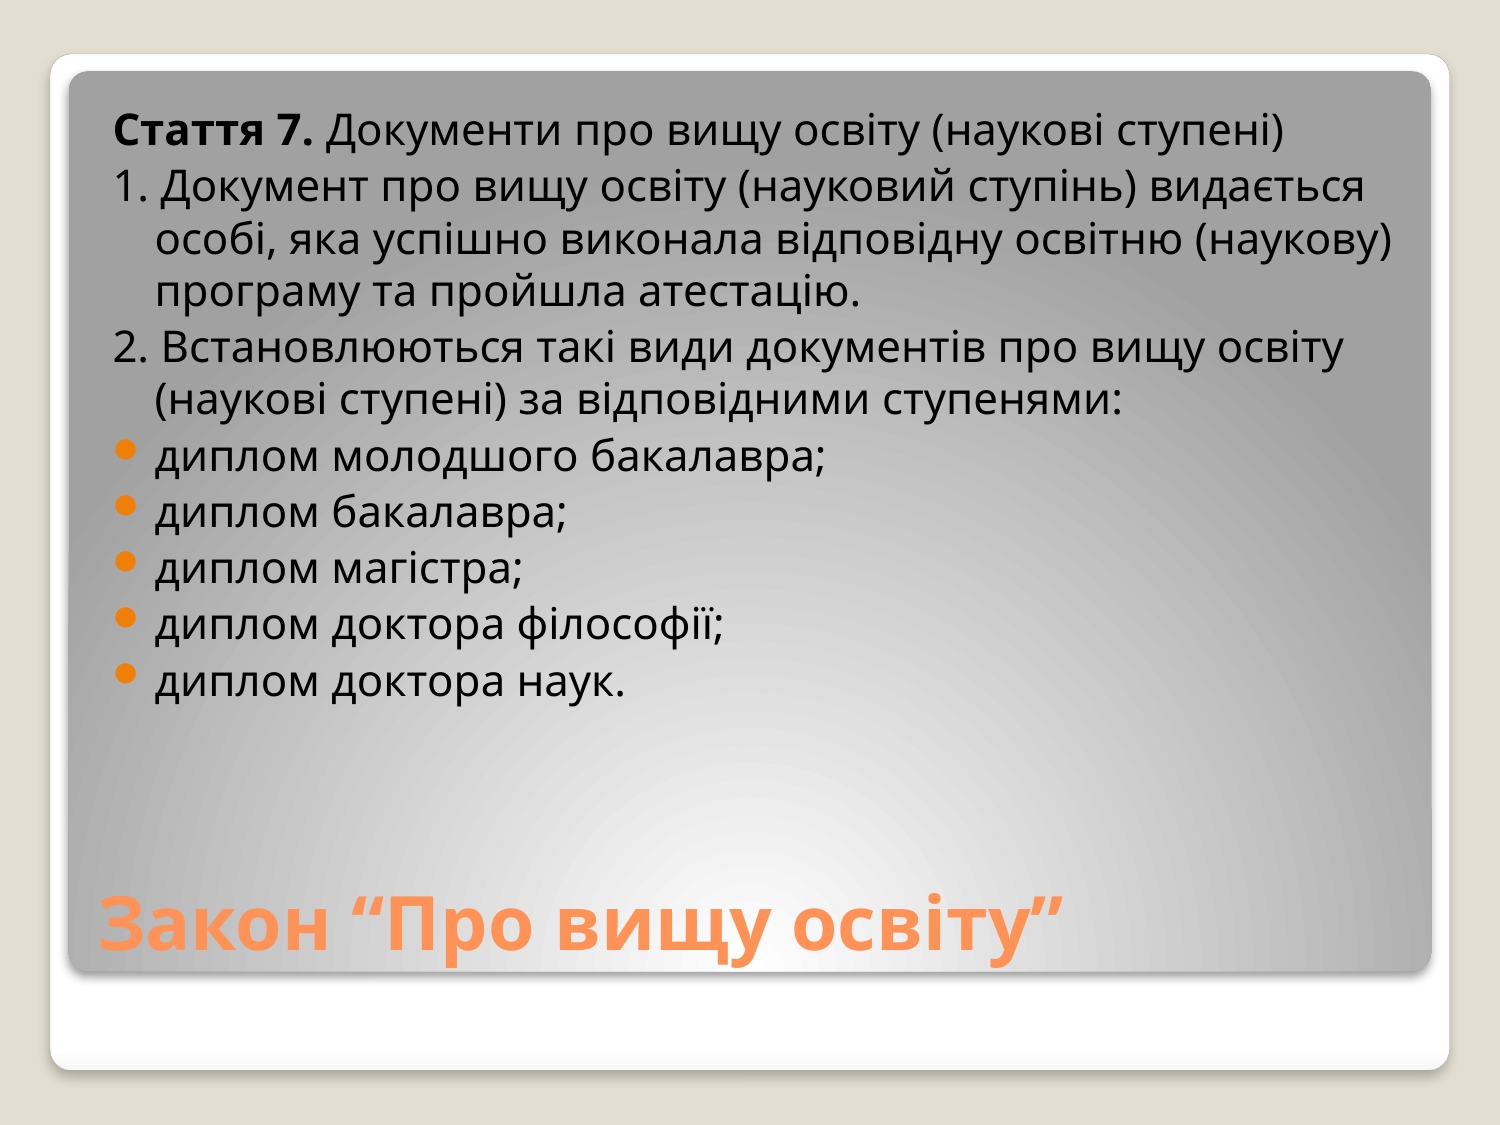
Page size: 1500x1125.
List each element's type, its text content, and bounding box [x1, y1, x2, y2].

title Закон “Про вищу освіту” [82, 855, 1425, 973]
list Стаття 7. Документи про вищу освіту (наукові ступені) 1. Документ про вищу освіту (науковий ступінь) видається особі, яка успішно виконала відповідну освітню (наукову) програму та пройшла атестацію. 2. Встановлюються такі види документів про вищу освіту (наукові ступені) за відповідними ступенями: диплом молодшого бакалавра; диплом бакалавра; диплом магістра; диплом доктора філософії; диплом доктора наук. [82, 86, 1425, 774]
